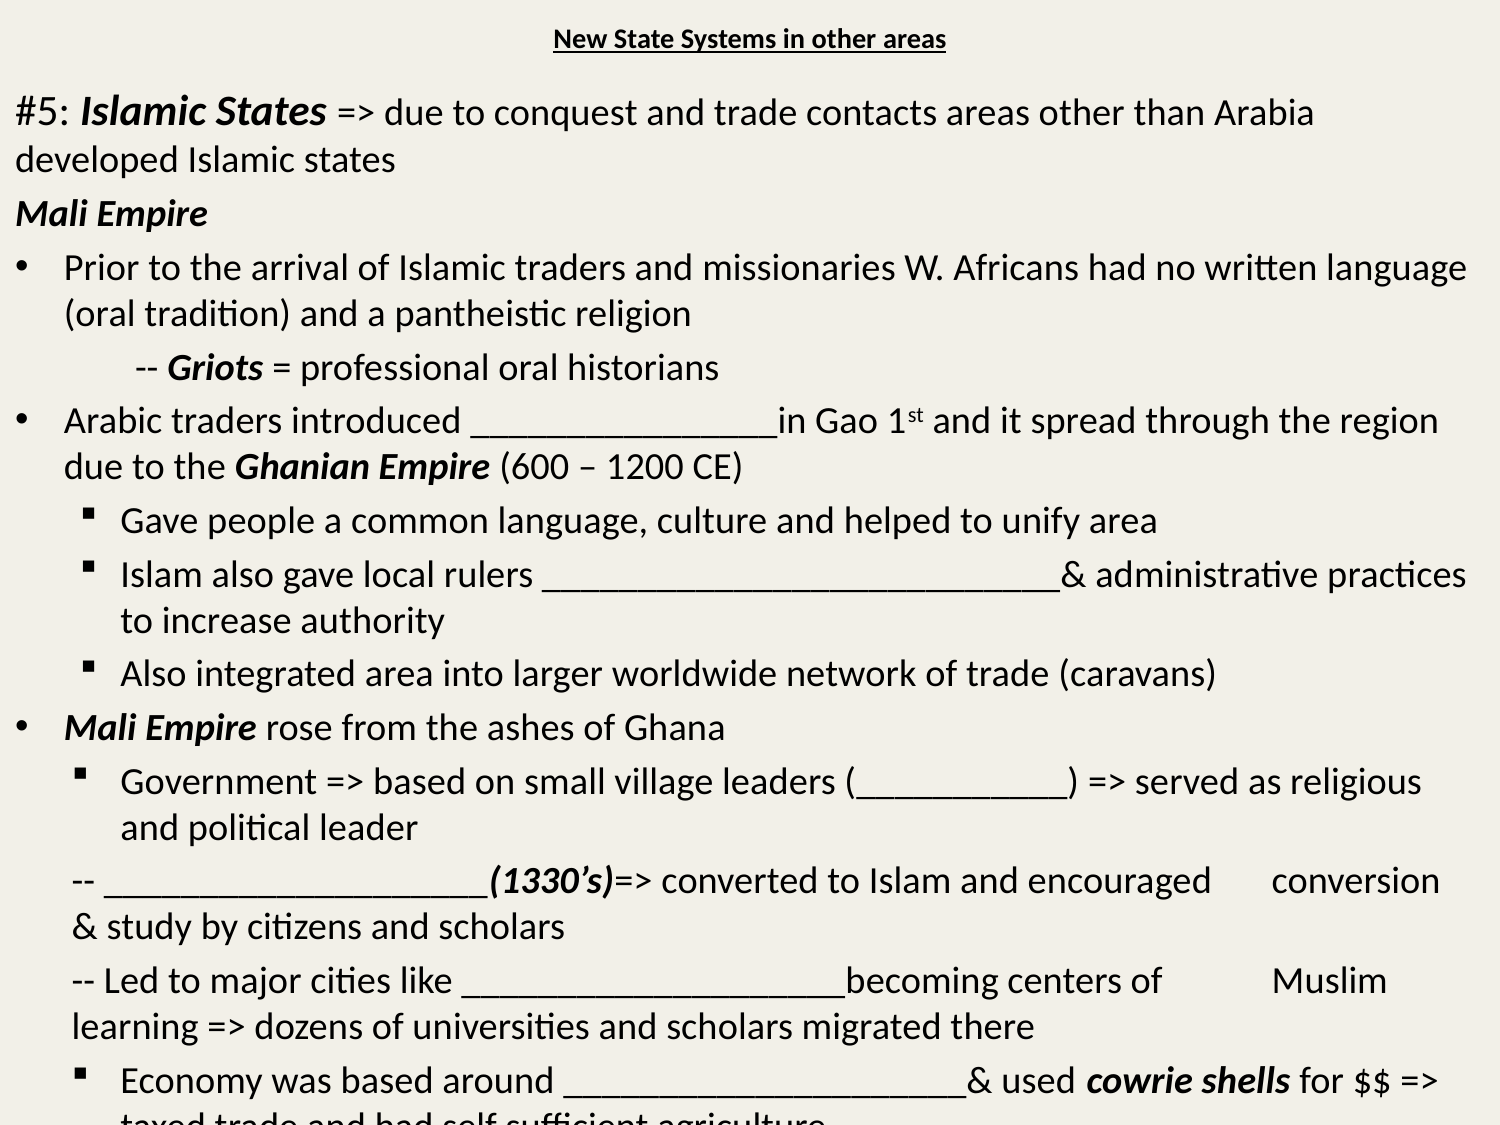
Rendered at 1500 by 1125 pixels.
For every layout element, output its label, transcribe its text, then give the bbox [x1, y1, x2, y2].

list #5: Islamic States => due to conquest and trade contacts areas other than Arabia developed Islamic states Mali Empire Prior to the arrival of Islamic traders and missionaries W. Africans had no written language (oral tradition) and a pantheistic religion -- Griots = professional oral historians Arabic traders introduced ________________in Gao 1st and it spread through the region due to the Ghanian Empire (600 – 1200 CE) Gave people a common language, culture and helped to unify area Islam also gave local rulers ___________________________& administrative practices to increase authority Also integrated area into larger worldwide network of trade (caravans) Mali Empire rose from the ashes of Ghana Government => based on small village leaders (___________) => served as religious and political leader -- ____________________(1330’s)=> converted to Islam and encouraged conversion & study by citizens and scholars -- Led to major cities like ____________________becoming centers of Muslim learning => dozens of universities and scholars migrated there Economy was based around _____________________& used cowrie shells for $$ => taxed trade and had self sufficient agriculture [0, 75, 1488, 1125]
title New State Systems in other areas [75, 12, 1425, 63]
